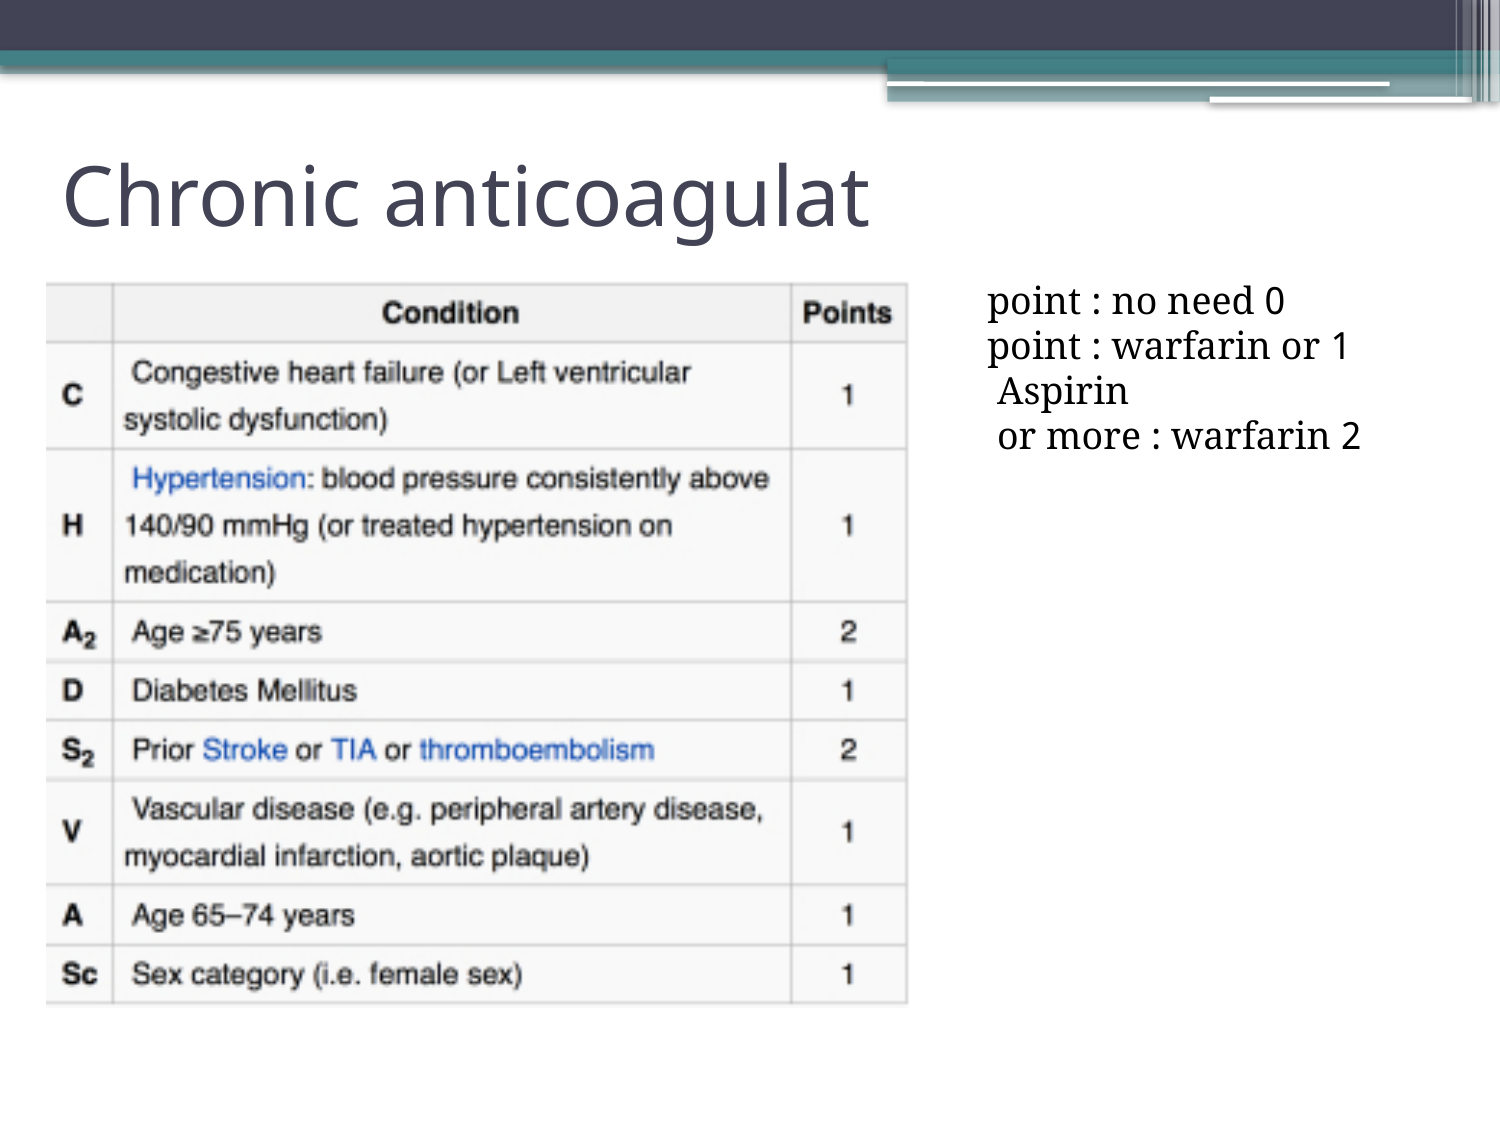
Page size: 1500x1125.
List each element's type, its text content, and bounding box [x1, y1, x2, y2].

text_box 0 point : no need 1 point : warfarin or Aspirin 2 or more : warfarin [972, 269, 1442, 465]
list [46, 280, 912, 1008]
title Chronic anticoagulat [46, 105, 1397, 281]
